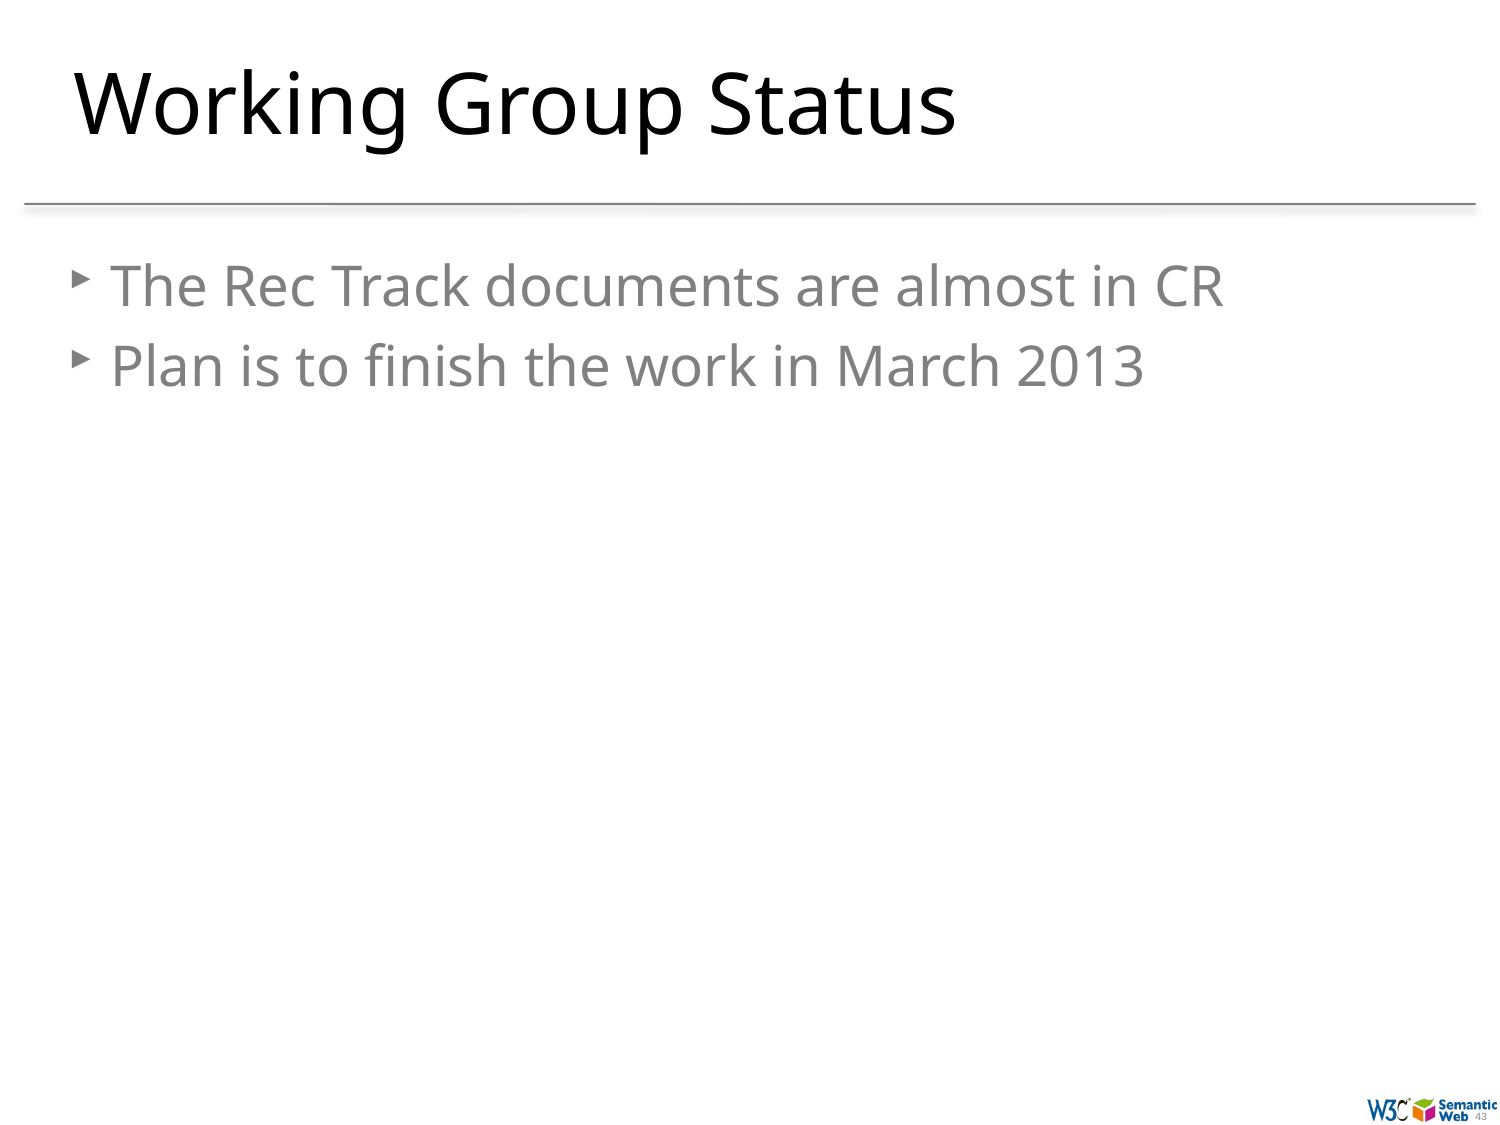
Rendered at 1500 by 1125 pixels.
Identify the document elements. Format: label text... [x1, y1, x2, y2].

title Working Group Status [58, 6, 1453, 195]
picture [1367, 1096, 1497, 1122]
list The Rec Track documents are almost in CR Plan is to finish the work in March 2013 [35, 242, 1453, 1014]
